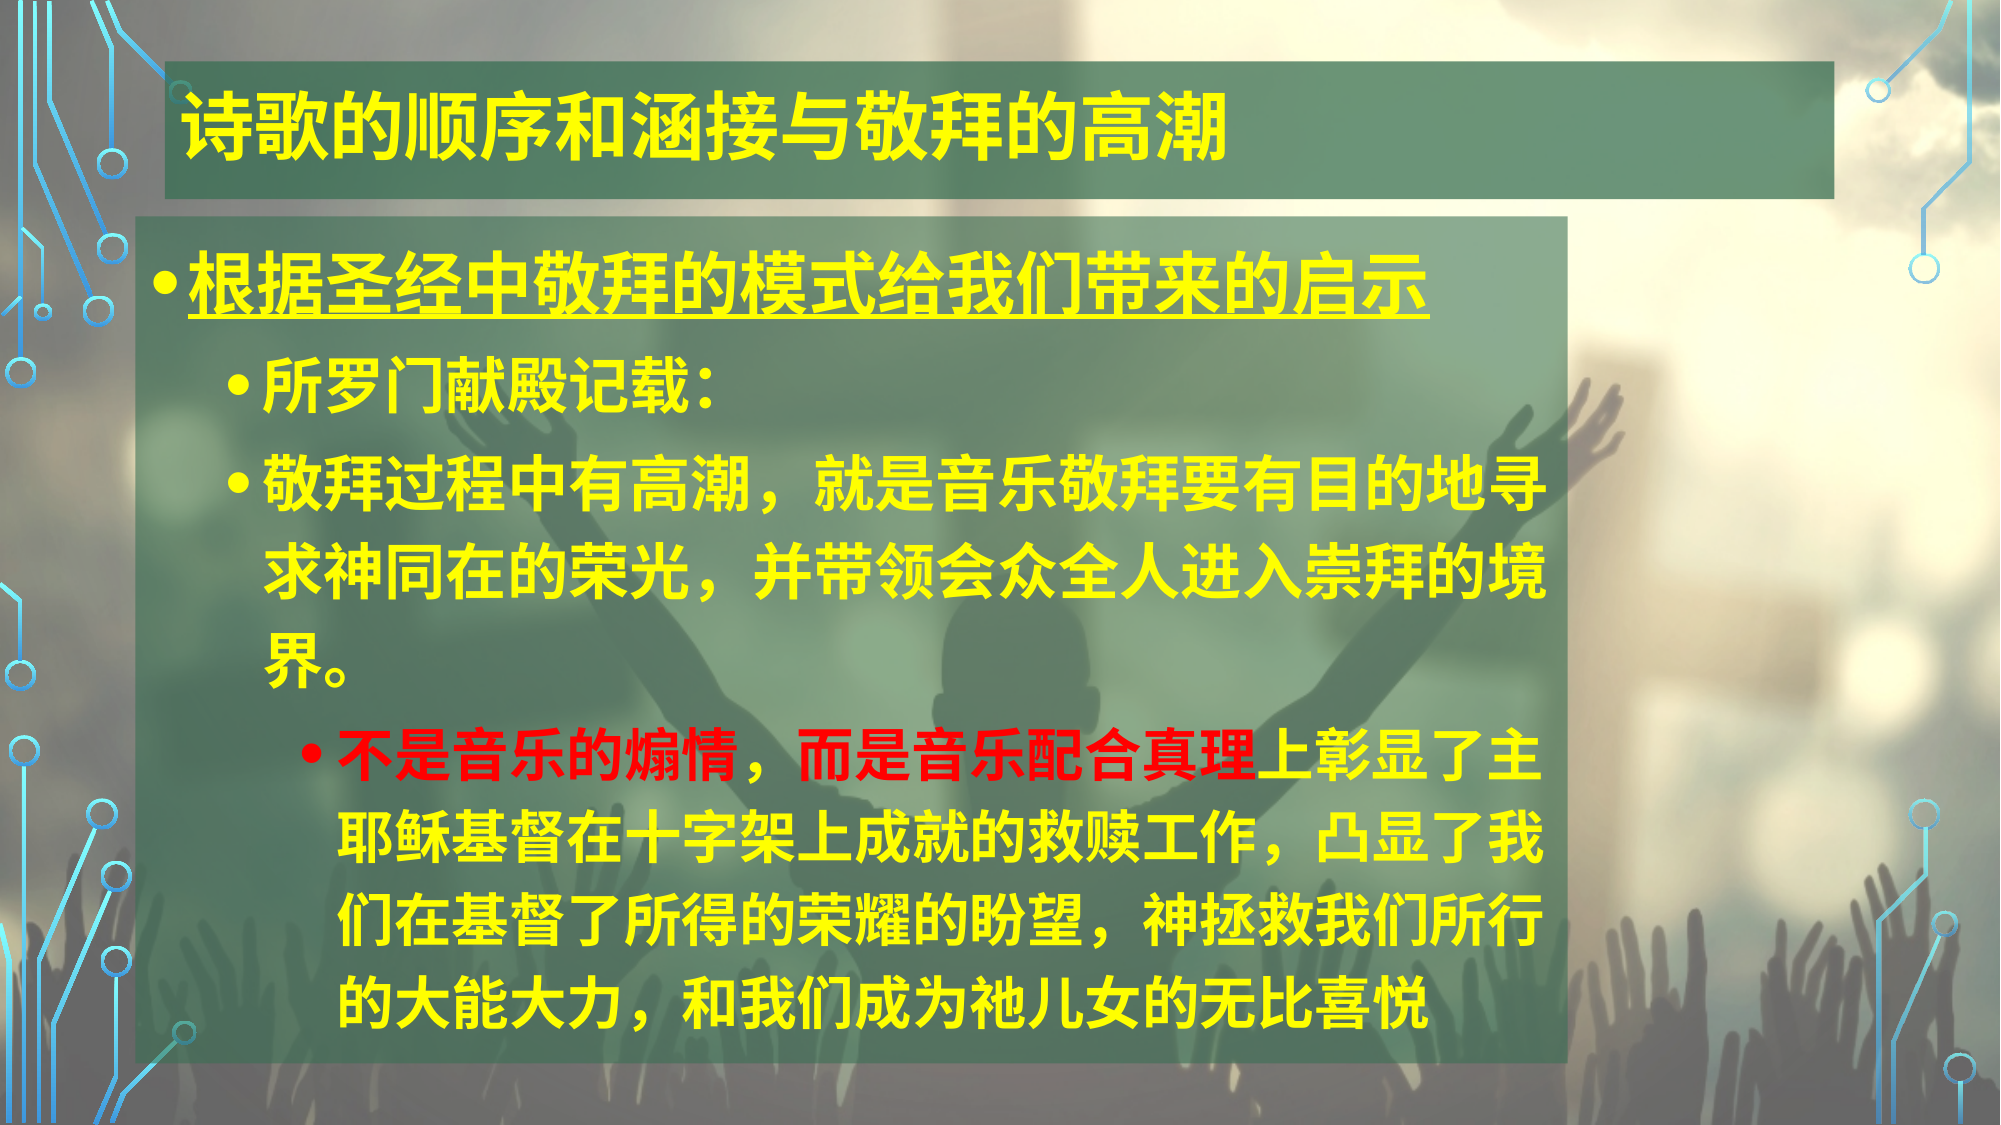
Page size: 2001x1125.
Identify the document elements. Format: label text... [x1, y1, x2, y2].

list 根据圣经中敬拜的模式给我们带来的启示 所罗门献殿记载： 敬拜过程中有高潮，就是音乐敬拜要有目的地寻求神同在的荣光，并带领会众全人进入崇拜的境界。 不是音乐的煽情，而是音乐配合真理上彰显了主耶稣基督在十字架上成就的救赎工作，凸显了我们在基督了所得的荣耀的盼望，神拯救我们所行的大能大力，和我们成为祂儿女的无比喜悦 [135, 216, 1568, 1064]
title 诗歌的顺序和涵接与敬拜的高潮 [164, 61, 1835, 200]
